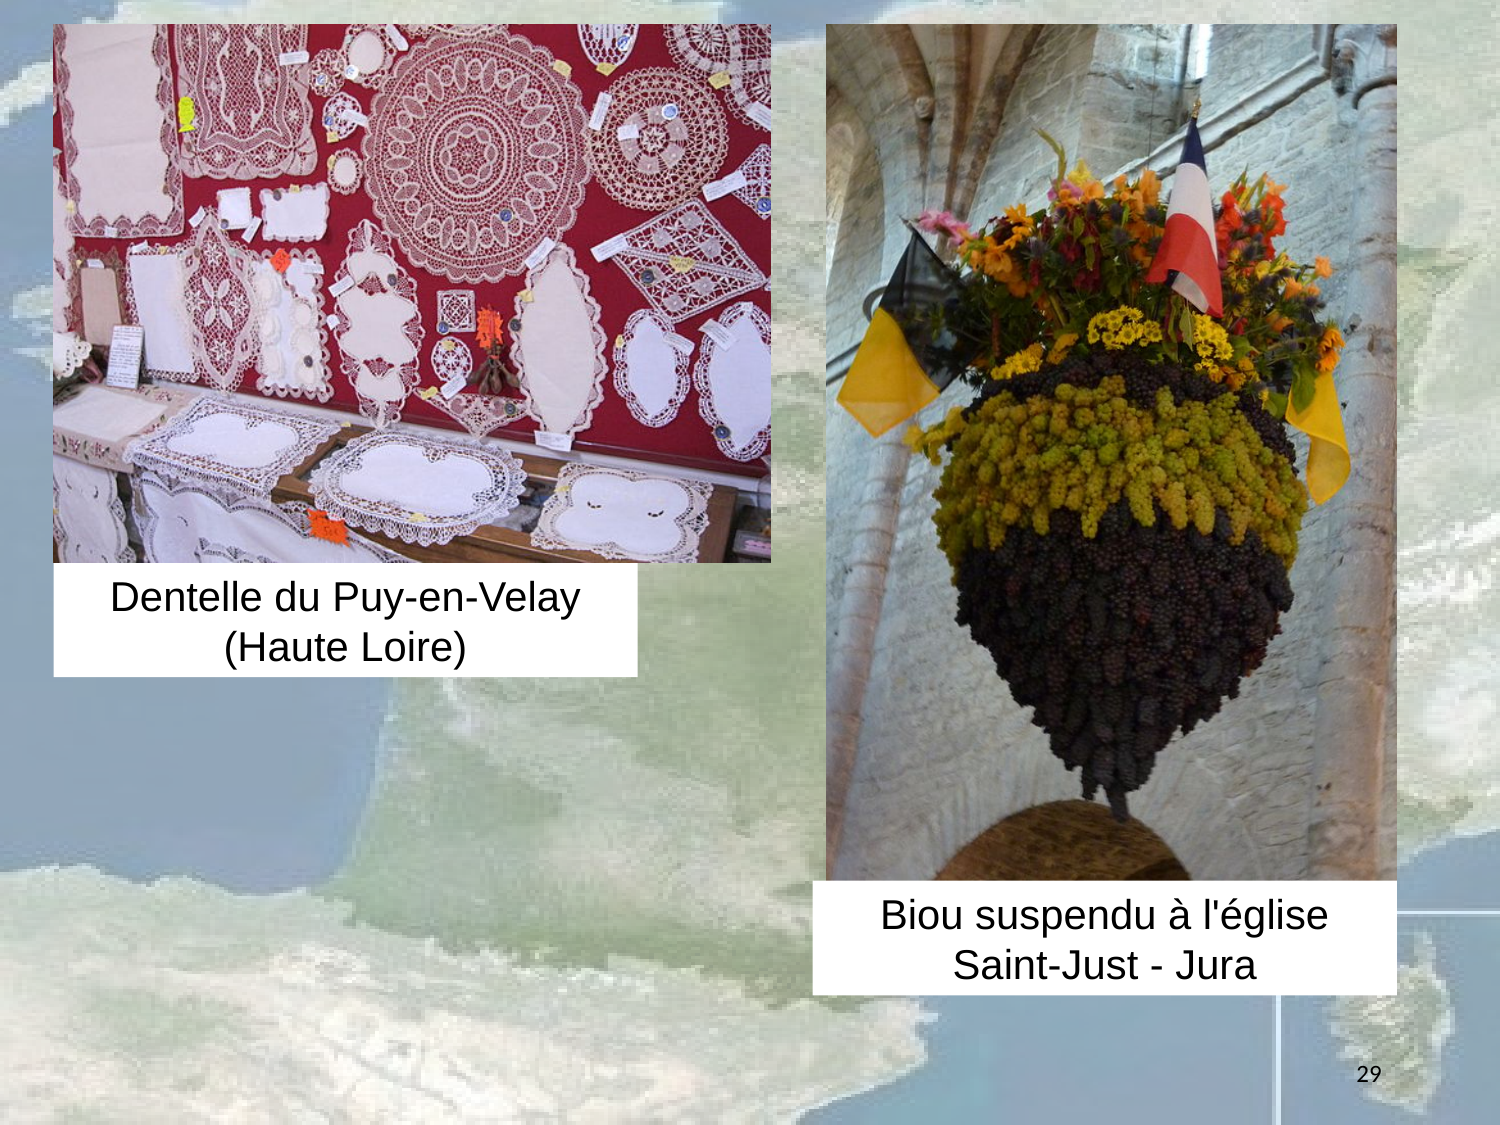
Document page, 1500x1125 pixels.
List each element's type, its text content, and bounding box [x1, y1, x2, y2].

text_box Dentelle du Puy-en-Velay (Haute Loire) [53, 563, 638, 678]
picture [825, 24, 1397, 881]
picture [53, 24, 771, 563]
slide_number 29 [1059, 1042, 1397, 1103]
text_box Biou suspendu à l'église Saint-Just - Jura [812, 880, 1397, 996]
